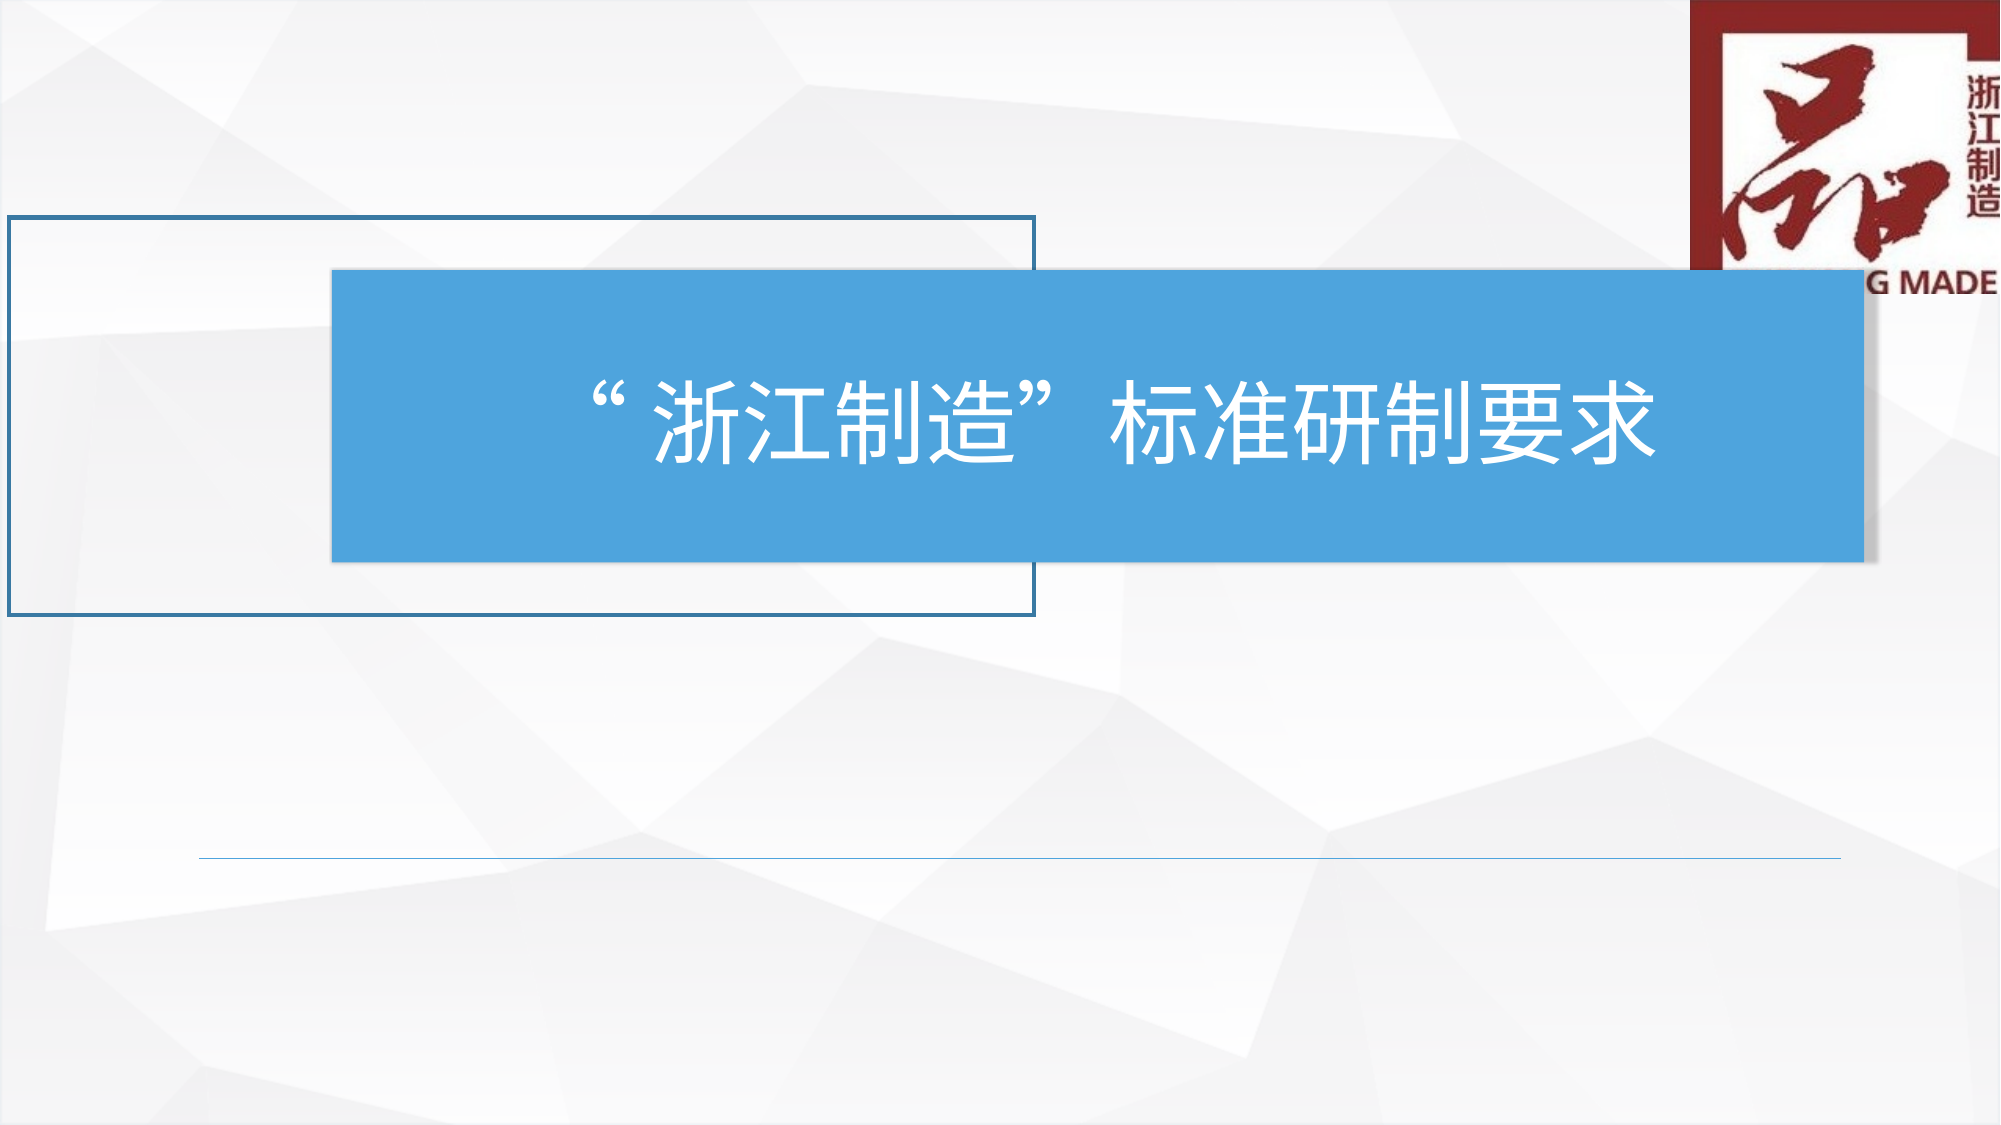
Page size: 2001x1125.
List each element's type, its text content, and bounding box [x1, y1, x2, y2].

picture [0, 0, 2000, 1125]
text_box [331, 465, 1865, 563]
text_box “浙江制造”标准研制要求 [331, 336, 1865, 465]
text_box [8, 216, 1035, 616]
text_box [331, 270, 1865, 336]
